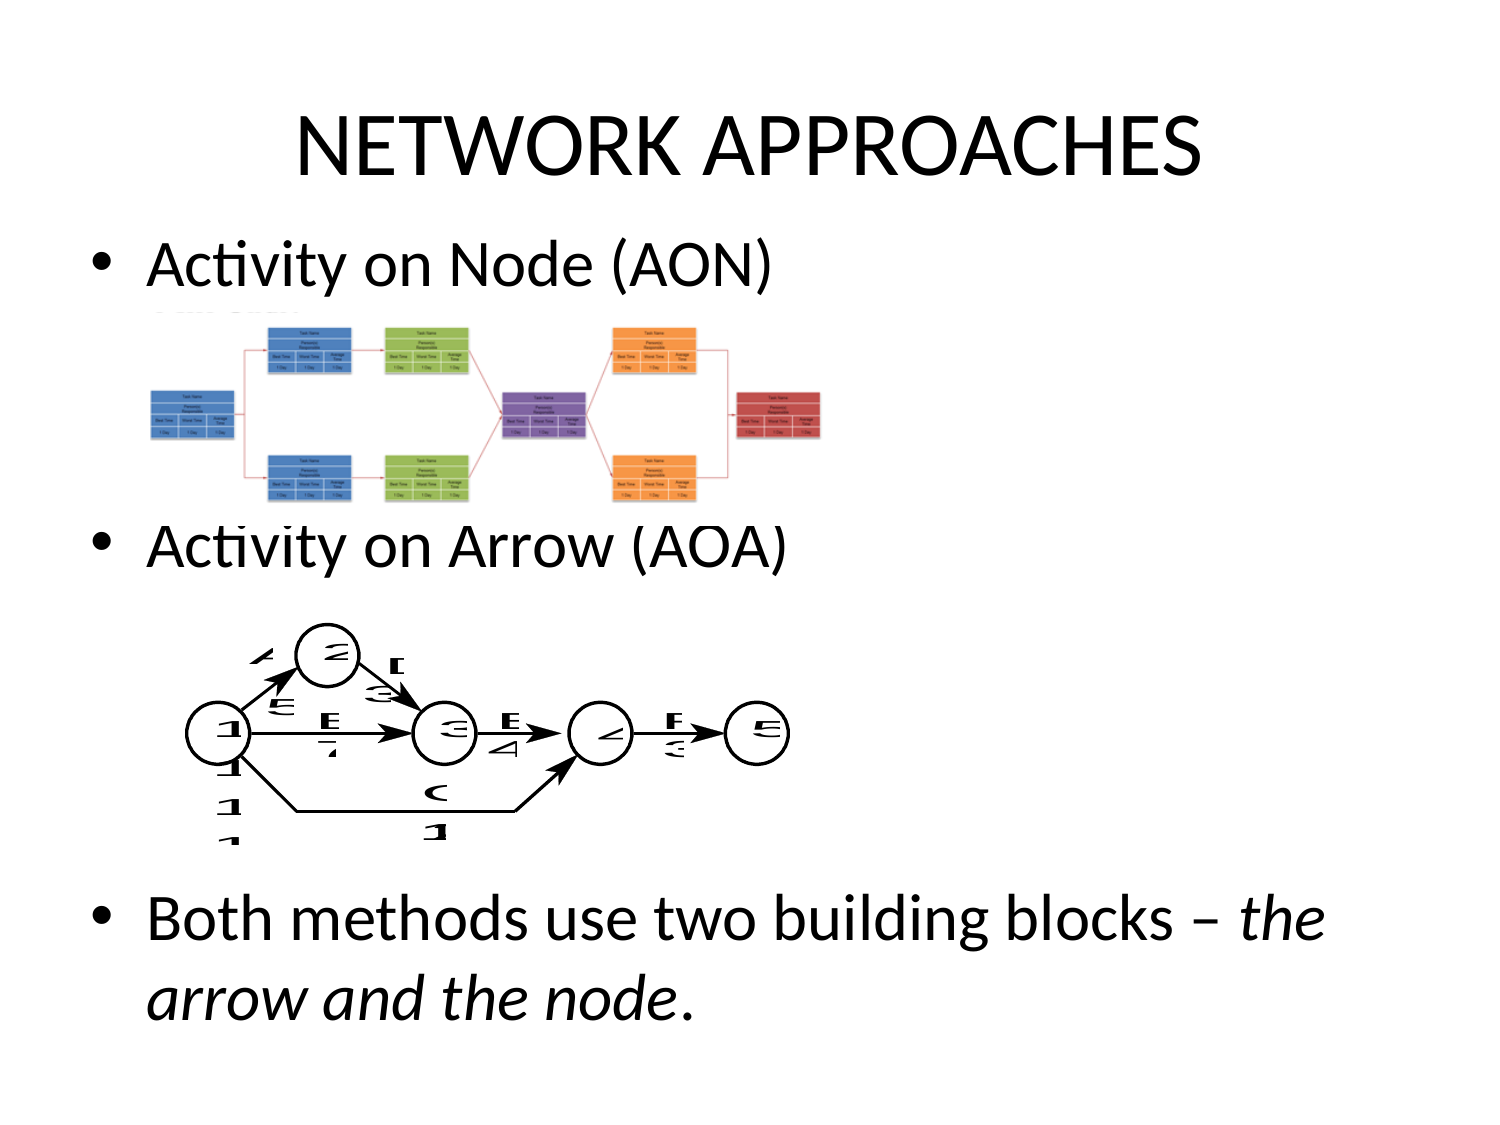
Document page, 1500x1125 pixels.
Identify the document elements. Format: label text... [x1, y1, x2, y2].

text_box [162, 599, 813, 845]
list Activity on Node (AON) Activity on Arrow (AOA) Both methods use two building blocks – the arrow and the node. [75, 212, 1425, 1063]
picture [149, 312, 835, 526]
title NETWORK APPROACHES [75, 45, 1425, 212]
